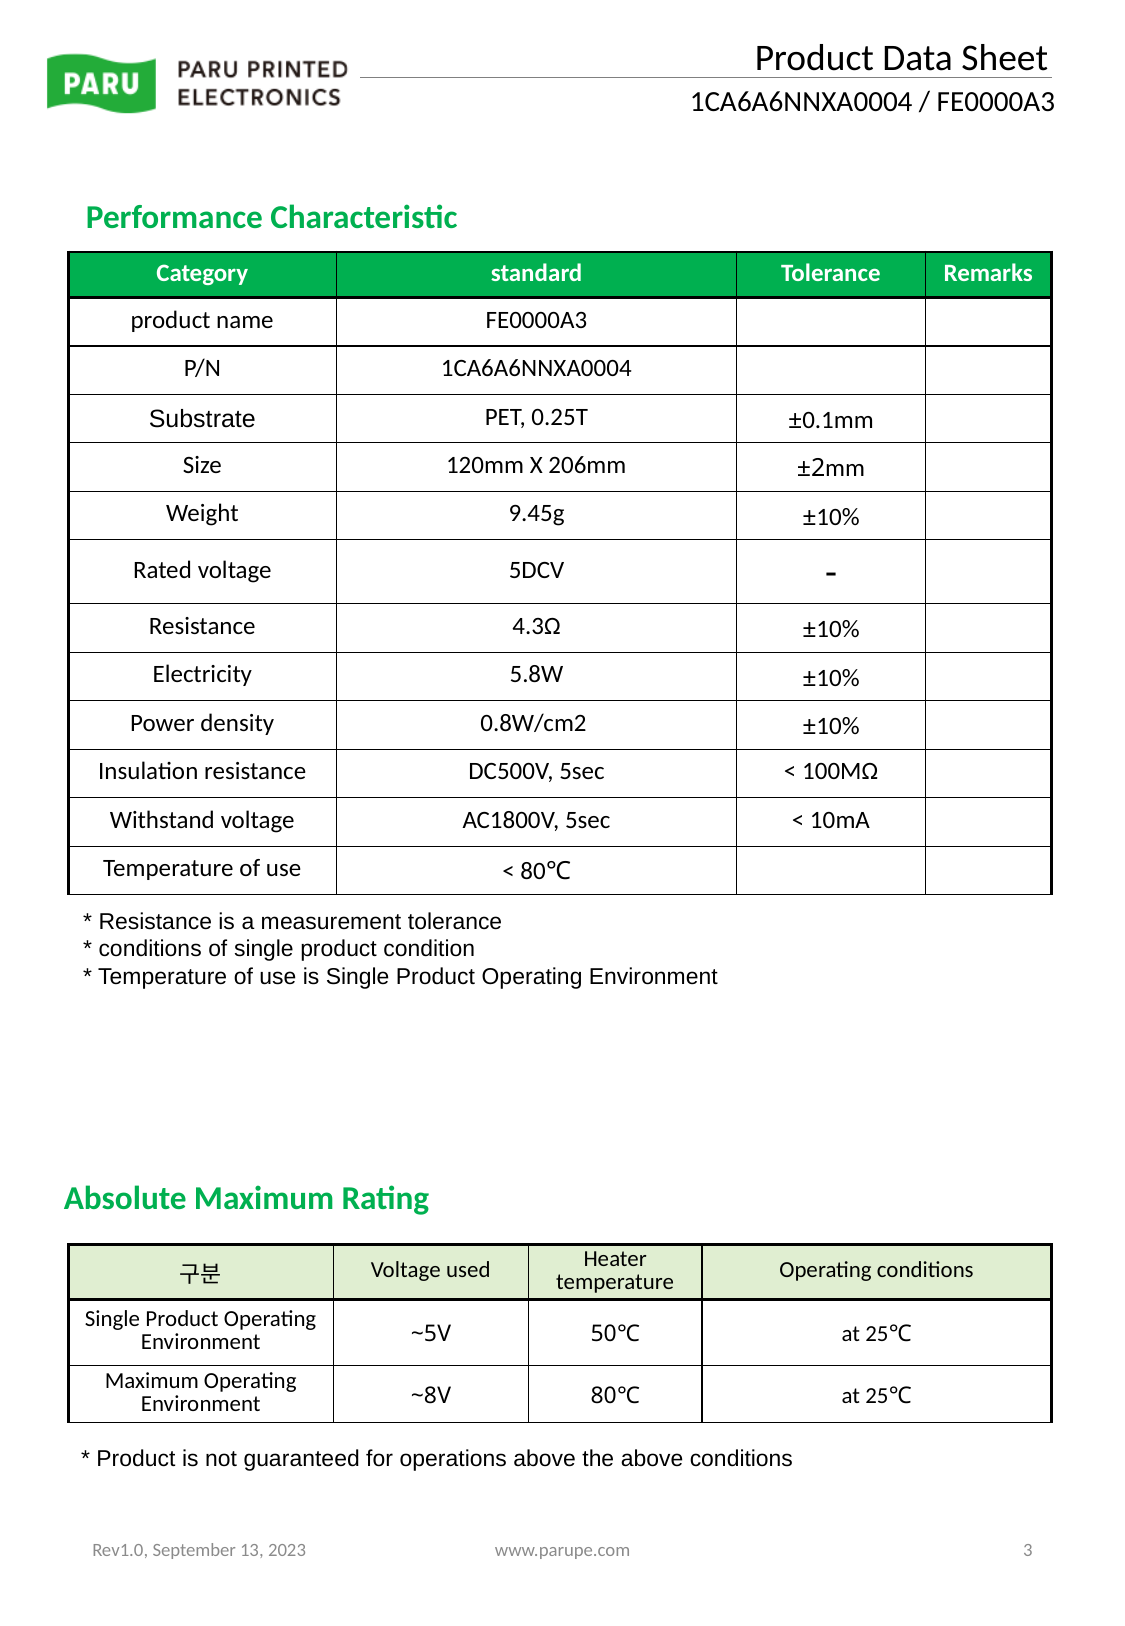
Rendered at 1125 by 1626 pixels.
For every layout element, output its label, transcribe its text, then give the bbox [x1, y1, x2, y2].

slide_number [77, 1506, 331, 1593]
table_cell 120mm X 206mm [337, 443, 736, 491]
table_cell 80℃ [529, 1366, 701, 1422]
table_cell Withstand voltage [70, 798, 336, 846]
table_header standard [337, 253, 736, 296]
text_box Performance Characteristic [71, 188, 474, 243]
table_cell [926, 492, 1050, 539]
table_cell PET, 0.25T [337, 395, 736, 442]
table_cell Power density [70, 701, 336, 749]
text_box * Resistance is a measurement tolerance * conditions of single product condition * Temperature of use is Single Product Operating Environment [68, 898, 1055, 997]
table_cell Rated voltage [70, 540, 336, 603]
table_cell [926, 847, 1050, 894]
table_cell < 100MΩ [737, 750, 925, 797]
table_cell 0.8W/cm2 [337, 701, 736, 749]
table_cell [926, 750, 1050, 797]
table_header Remarks [926, 253, 1050, 296]
table_cell < 80℃ [337, 847, 736, 894]
table_cell [926, 701, 1050, 749]
table_cell ±2mm [737, 443, 925, 491]
table_cell Single Product Operating Environment [70, 1301, 333, 1365]
footer www.parupe.com [372, 1506, 753, 1593]
table_cell 5DCV [337, 540, 736, 603]
table_cell - [737, 540, 925, 603]
table_cell ~8V [334, 1366, 528, 1422]
table_cell [926, 653, 1050, 700]
table_header 구분 [70, 1246, 333, 1298]
table_cell Size [70, 443, 336, 491]
table_cell [926, 798, 1050, 846]
table_cell ±10% [737, 653, 925, 700]
table_cell 4.3Ω [337, 604, 736, 652]
text_box 1CA6A6NNXA0004 / FE0000A3 [674, 75, 1099, 125]
table_cell [926, 540, 1050, 603]
table_cell [737, 299, 925, 345]
table_cell Temperature of use [70, 847, 336, 894]
table_cell Maximum Operating Environment [70, 1366, 333, 1422]
table_cell ~5V [334, 1301, 528, 1365]
table_cell < 10mA [737, 798, 925, 846]
table_cell [926, 443, 1050, 491]
table_cell [926, 604, 1050, 652]
table_cell Electricity [70, 653, 336, 700]
table_cell AC1800V, 5sec [337, 798, 736, 846]
table_cell [926, 299, 1050, 345]
table_cell ±10% [737, 604, 925, 652]
table_cell ±10% [737, 492, 925, 539]
table_cell [926, 395, 1050, 442]
table_cell Weight [70, 492, 336, 539]
table_cell FE0000A3 [337, 299, 736, 345]
text_box Absolute Maximum Rating [49, 1169, 445, 1225]
slide_number 3 [794, 1506, 1048, 1593]
table_header Heater temperature [529, 1246, 701, 1298]
table_cell P/N [70, 347, 336, 394]
table_cell 50℃ [529, 1301, 701, 1365]
table_cell [737, 847, 925, 894]
table_cell [737, 347, 925, 394]
table_cell ±0.1mm [737, 395, 925, 442]
table_cell at 25℃ [703, 1301, 1050, 1365]
text_box * Product is not guaranteed for operations above the above conditions [66, 1436, 1047, 1479]
table_header Category [70, 253, 336, 296]
table_header Operating conditions [703, 1246, 1050, 1298]
table_cell 5.8W [337, 653, 736, 700]
text_box Product Data Sheet [739, 25, 1064, 75]
table_cell [926, 347, 1050, 394]
table_cell Substrate [70, 395, 336, 442]
table_cell Resistance [70, 604, 336, 652]
table_cell product name [70, 299, 336, 345]
table_cell Insulation resistance [70, 750, 336, 797]
table_cell 1CA6A6NNXA0004 [337, 347, 736, 394]
picture [27, 38, 376, 126]
table_header Voltage used [334, 1246, 528, 1298]
table_cell at 25℃ [703, 1366, 1050, 1422]
table_cell 9.45g [337, 492, 736, 539]
table_cell ±10% [737, 701, 925, 749]
table_cell DC500V, 5sec [337, 750, 736, 797]
table_header Tolerance [737, 253, 925, 296]
